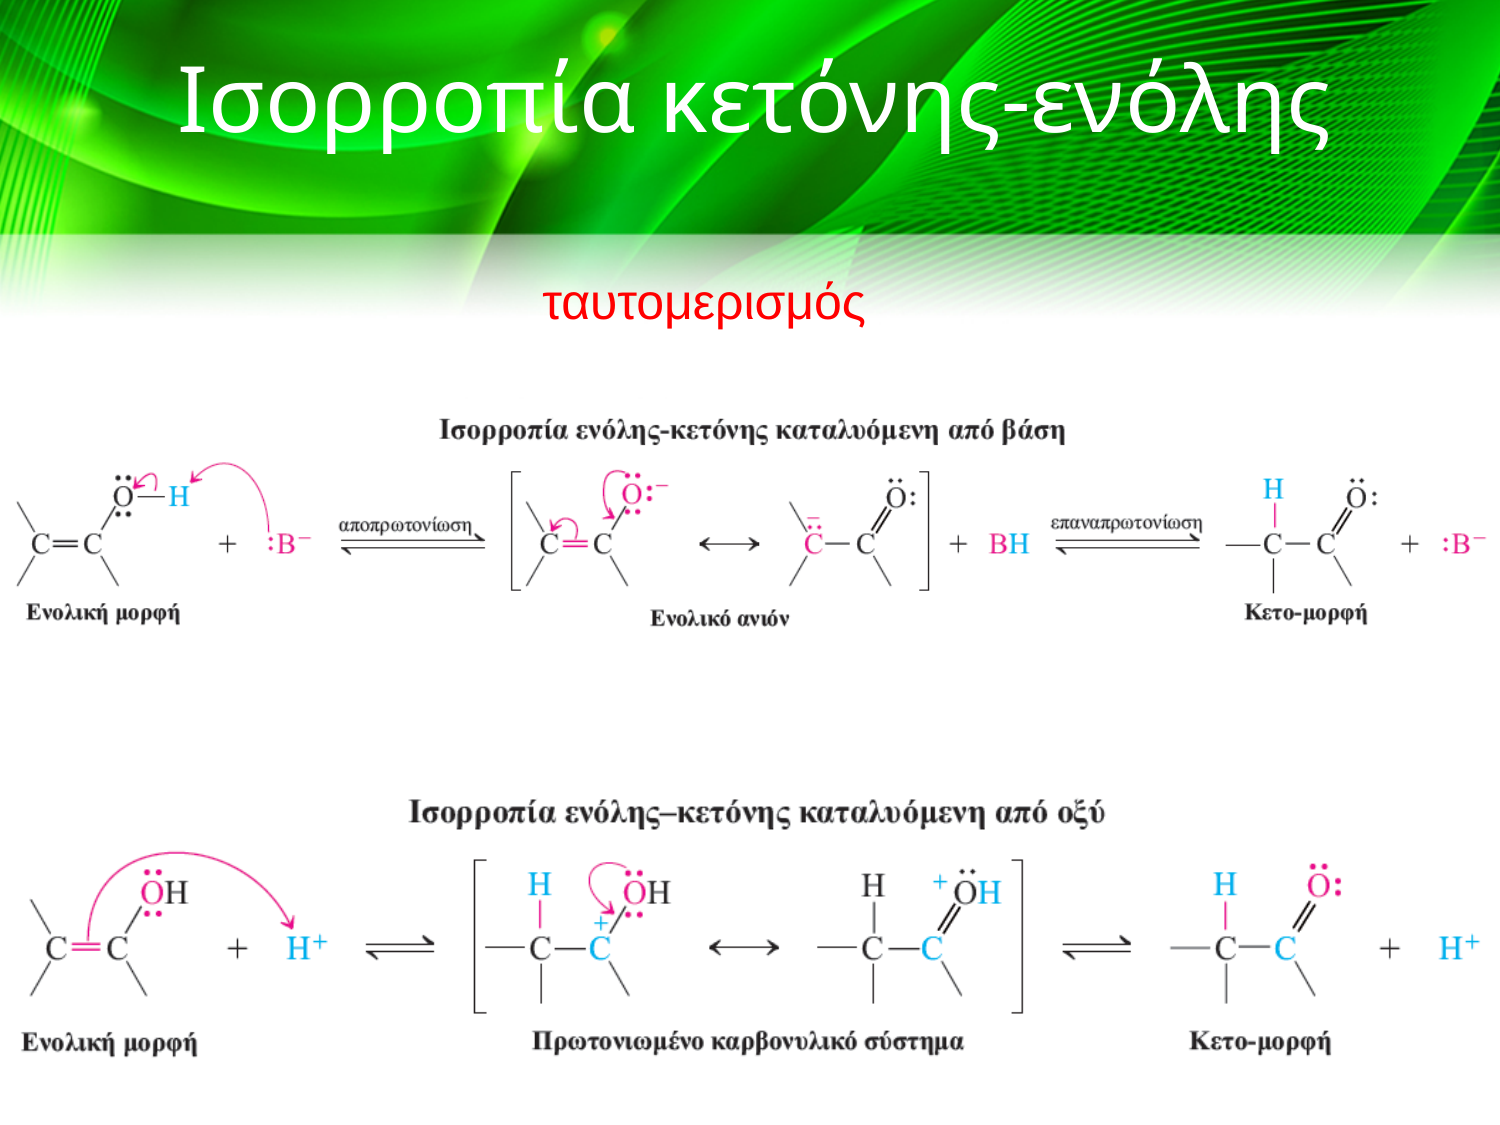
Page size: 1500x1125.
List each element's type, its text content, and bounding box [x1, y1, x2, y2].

text_box ταυτομερισμός [527, 262, 881, 338]
picture [0, 0, 1500, 1125]
title Ισορροπία κετόνης-ενόλης [162, 37, 1363, 155]
